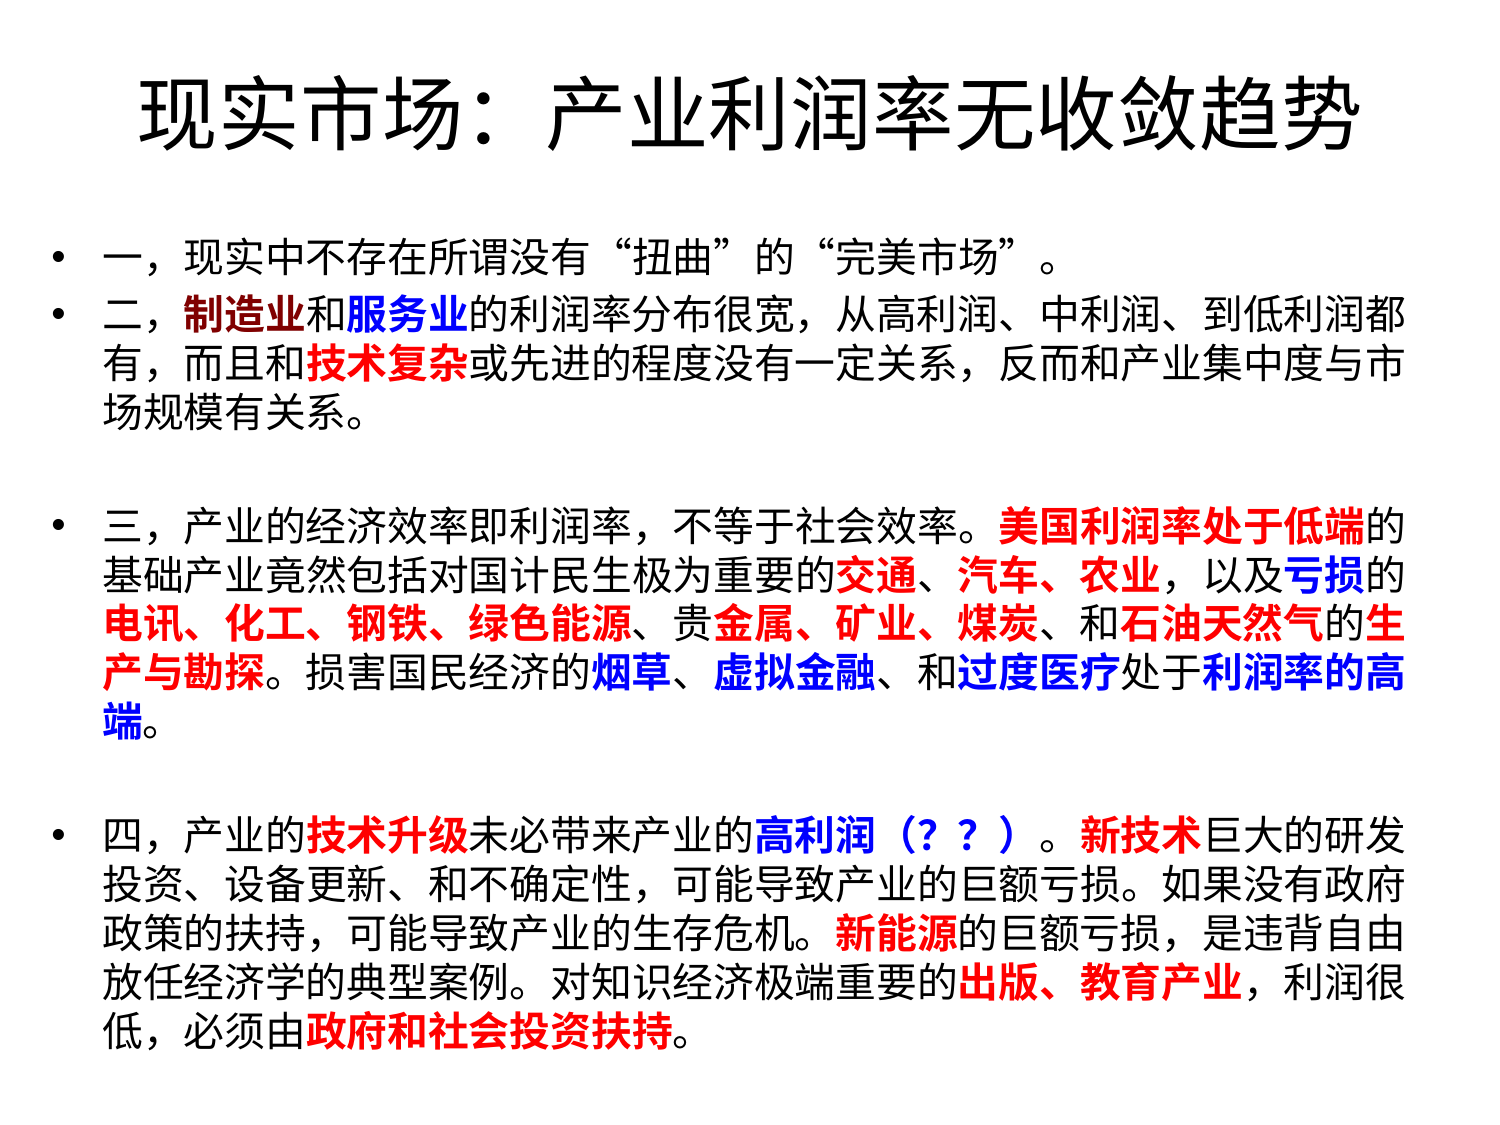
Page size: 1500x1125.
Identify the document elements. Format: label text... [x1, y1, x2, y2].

title 现实市场：产业利润率无收敛趋势 [75, 45, 1425, 180]
list 一，现实中不存在所谓没有“扭曲”的“完美市场”。 二，制造业和服务业的利润率分布很宽，从高利润、中利润、到低利润都有，而且和技术复杂或先进的程度没有一定关系，反而和产业集中度与市场规模有关系。 三，产业的经济效率即利润率，不等于社会效率。美国利润率处于低端的基础产业竟然包括对国计民生极为重要的交通、汽车、农业，以及亏损的电讯、化工、钢铁、绿色能源、贵金属、矿业、煤炭、和石油天然气的生产与勘探。损害国民经济的烟草、虚拟金融、和过度医疗处于利润率的高端。 四，产业的技术升级未必带来产业的高利润（？？）。新技术巨大的研发投资、设备更新、和不确定性，可能导致产业的巨额亏损。如果没有政府政策的扶持，可能导致产业的生存危机。新能源的巨额亏损，是违背自由放任经济学的典型案例。对知识经济极端重要的出版、教育产业，利润很低，必须由政府和社会投资扶持。 [36, 223, 1451, 1068]
